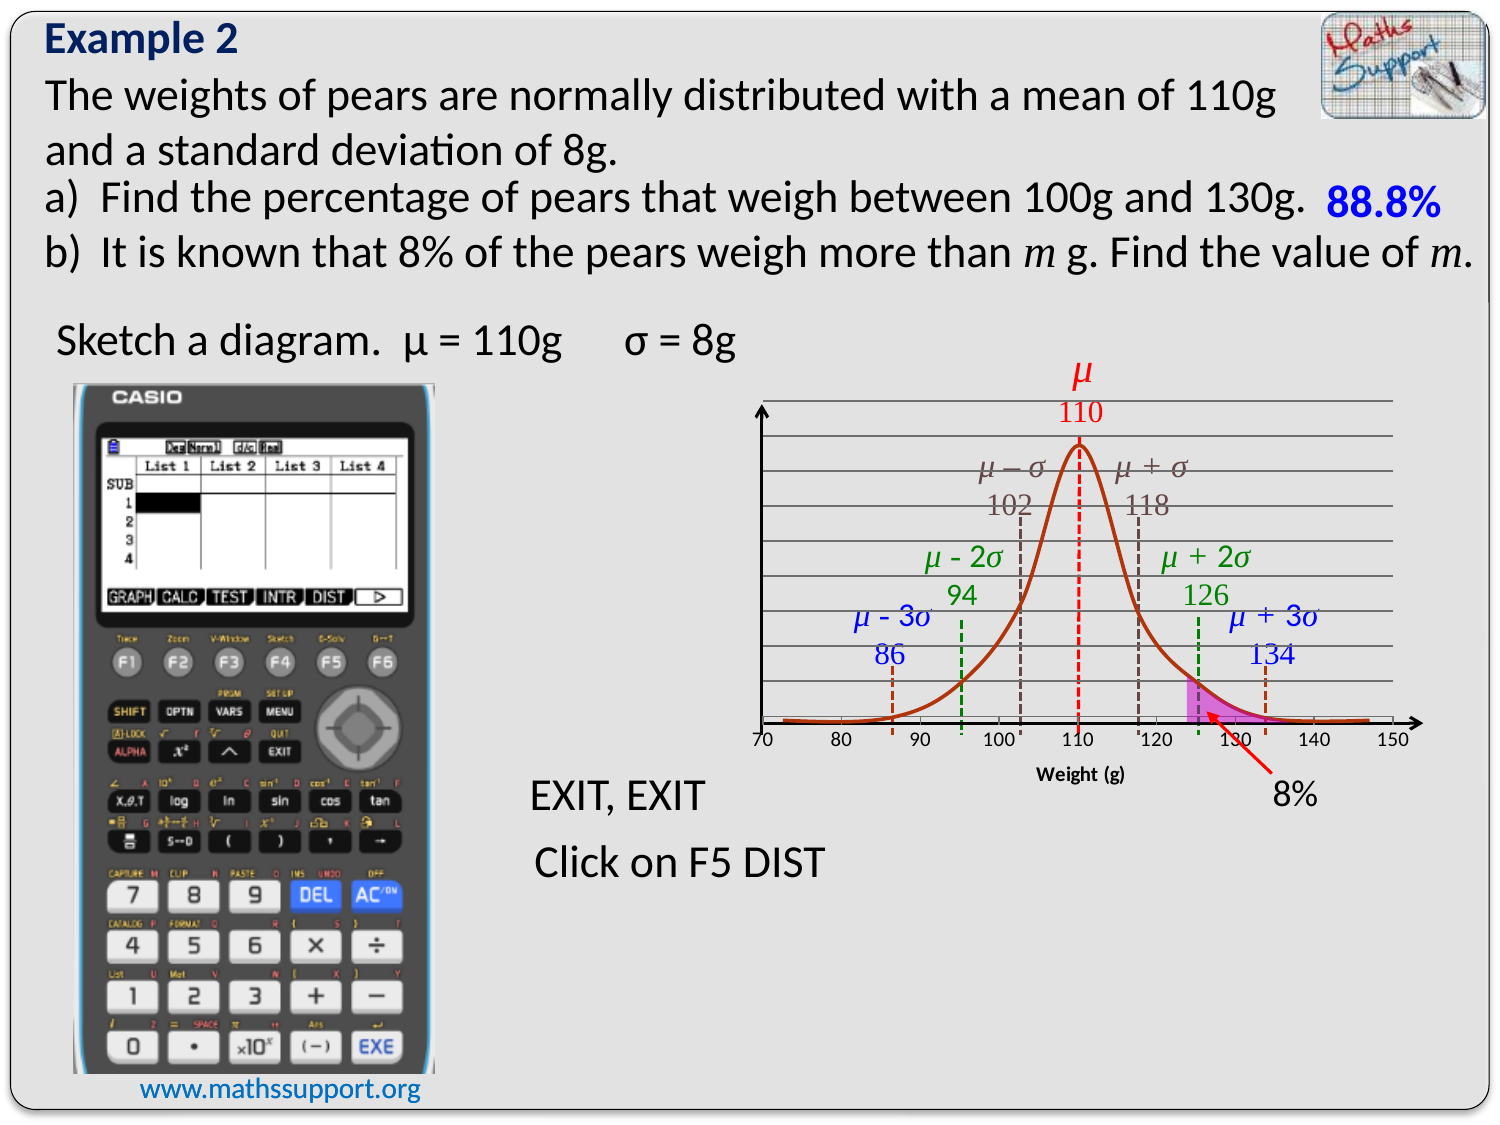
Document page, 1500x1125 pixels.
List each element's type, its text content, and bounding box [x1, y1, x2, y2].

text_box [135, 1085, 420, 1105]
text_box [1206, 711, 1273, 774]
text_box Find the percentage of pears that weigh between 100g and 130g. It is known that 8% of the pears weigh more than m g. Find the value of m. [29, 158, 1500, 284]
picture [73, 383, 435, 1075]
text_box Example 2 [29, 0, 278, 70]
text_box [737, 392, 1424, 818]
text_box Sketch a diagram. μ = 110g σ = 8g [41, 302, 809, 373]
picture [1321, 12, 1486, 16]
text_box Click on F5 DIST [519, 827, 1288, 894]
text_box [1319, 16, 1486, 120]
text_box EXIT, EXIT [514, 756, 739, 827]
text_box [796, 333, 1353, 390]
text_box The weights of pears are normally distributed with a mean of 110g and a standard deviation of 8g. [30, 56, 1359, 158]
